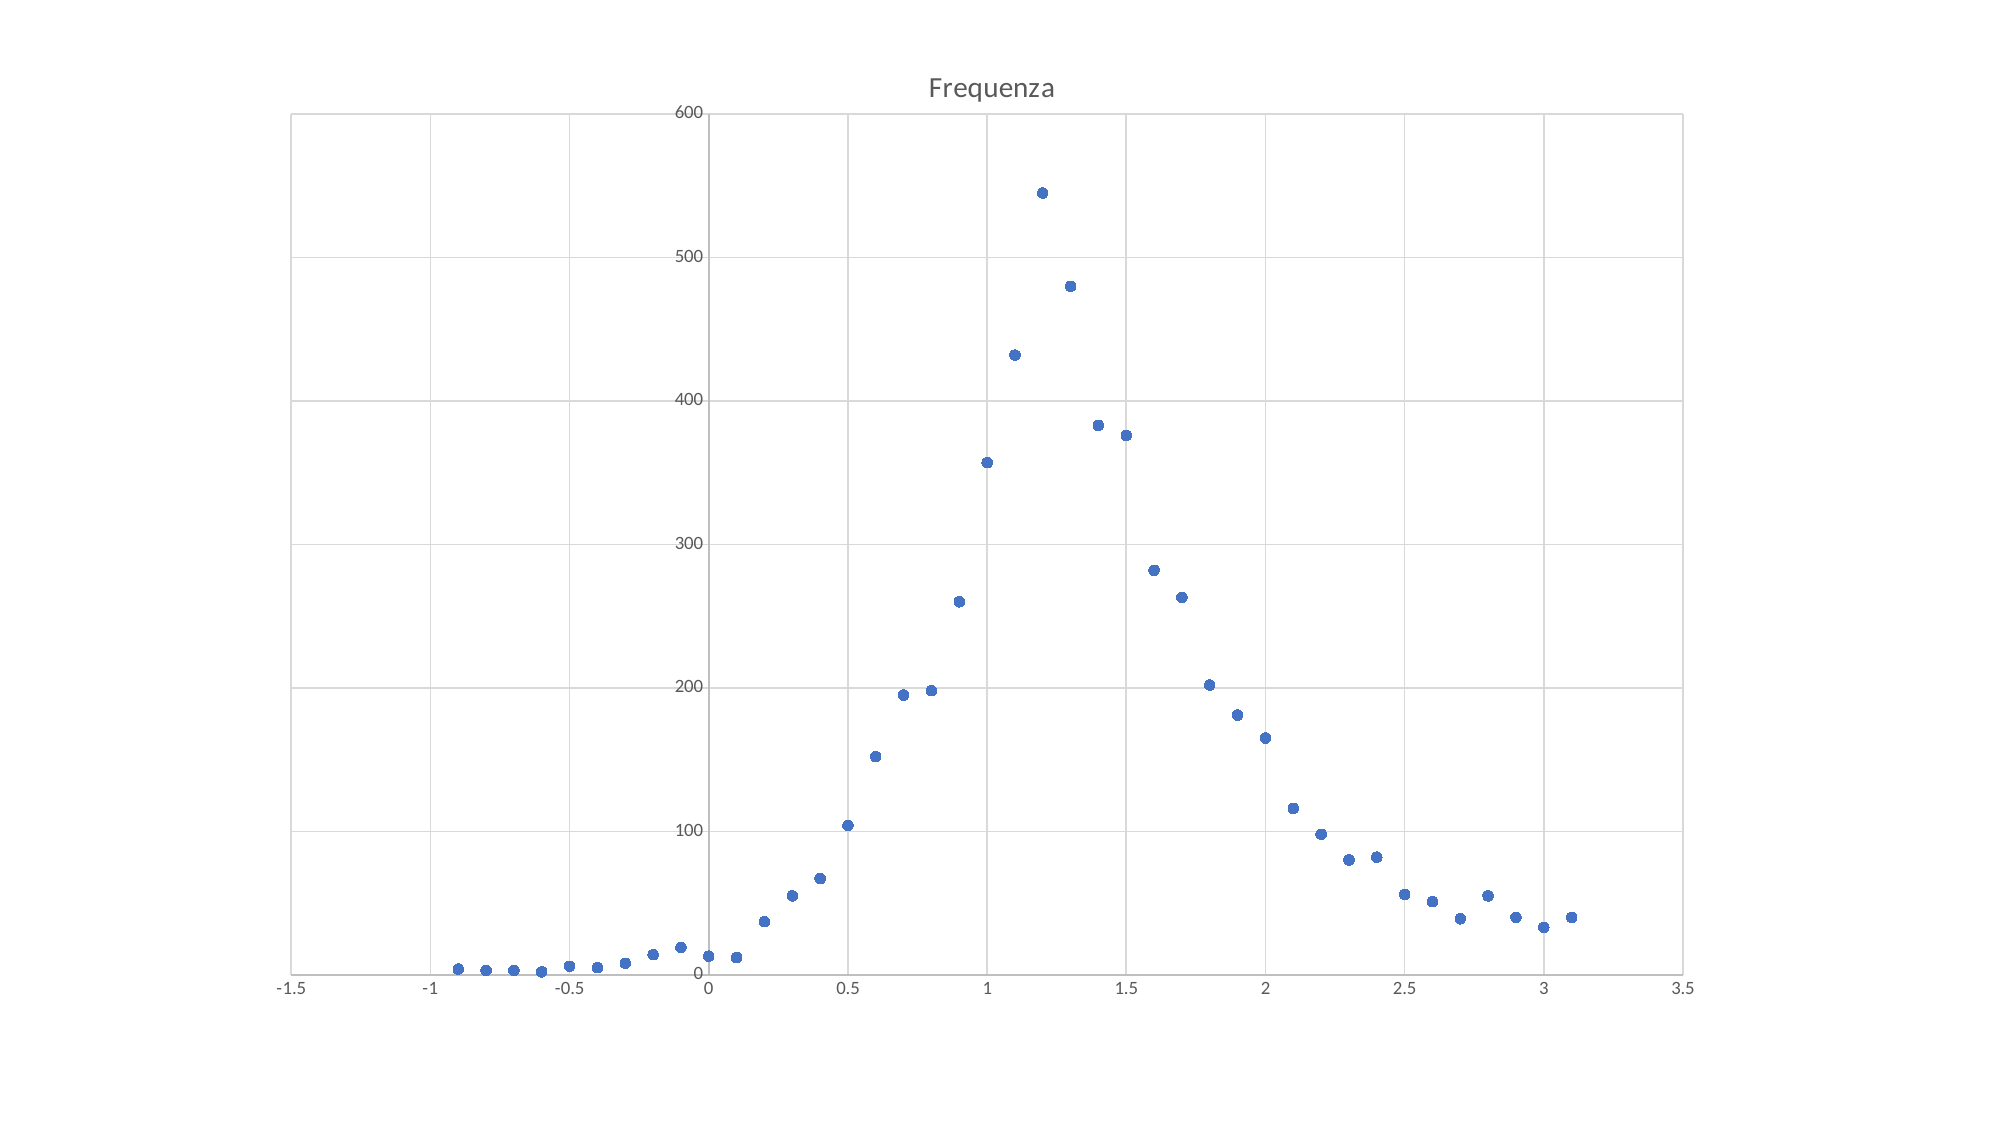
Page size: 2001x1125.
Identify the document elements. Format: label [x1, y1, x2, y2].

chart [259, 38, 1725, 1026]
